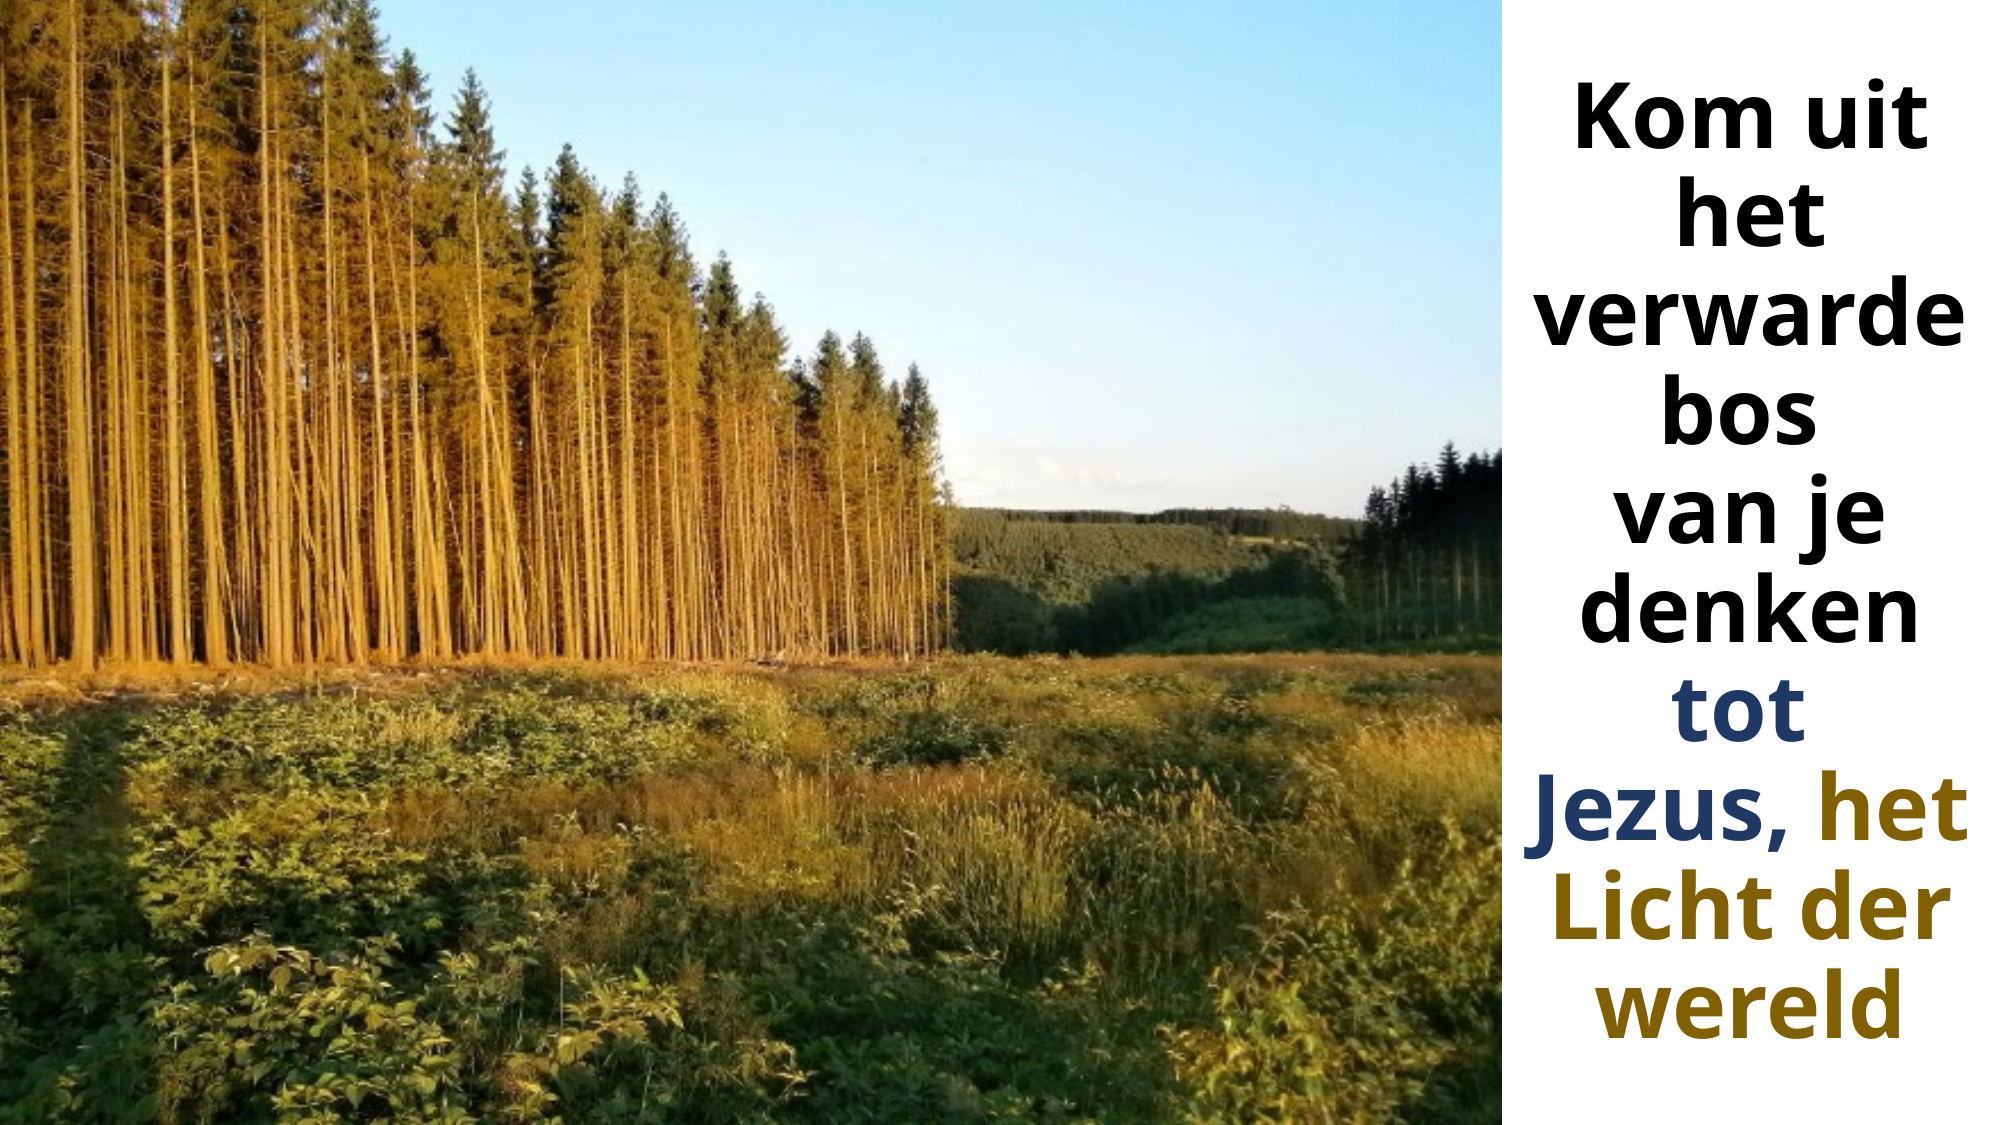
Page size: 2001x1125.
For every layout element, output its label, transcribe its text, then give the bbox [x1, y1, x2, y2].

picture [0, 0, 1502, 1125]
title Kom uit het verwarde bos van je denken tot Jezus, het Licht der wereld [1502, 1, 2000, 1125]
